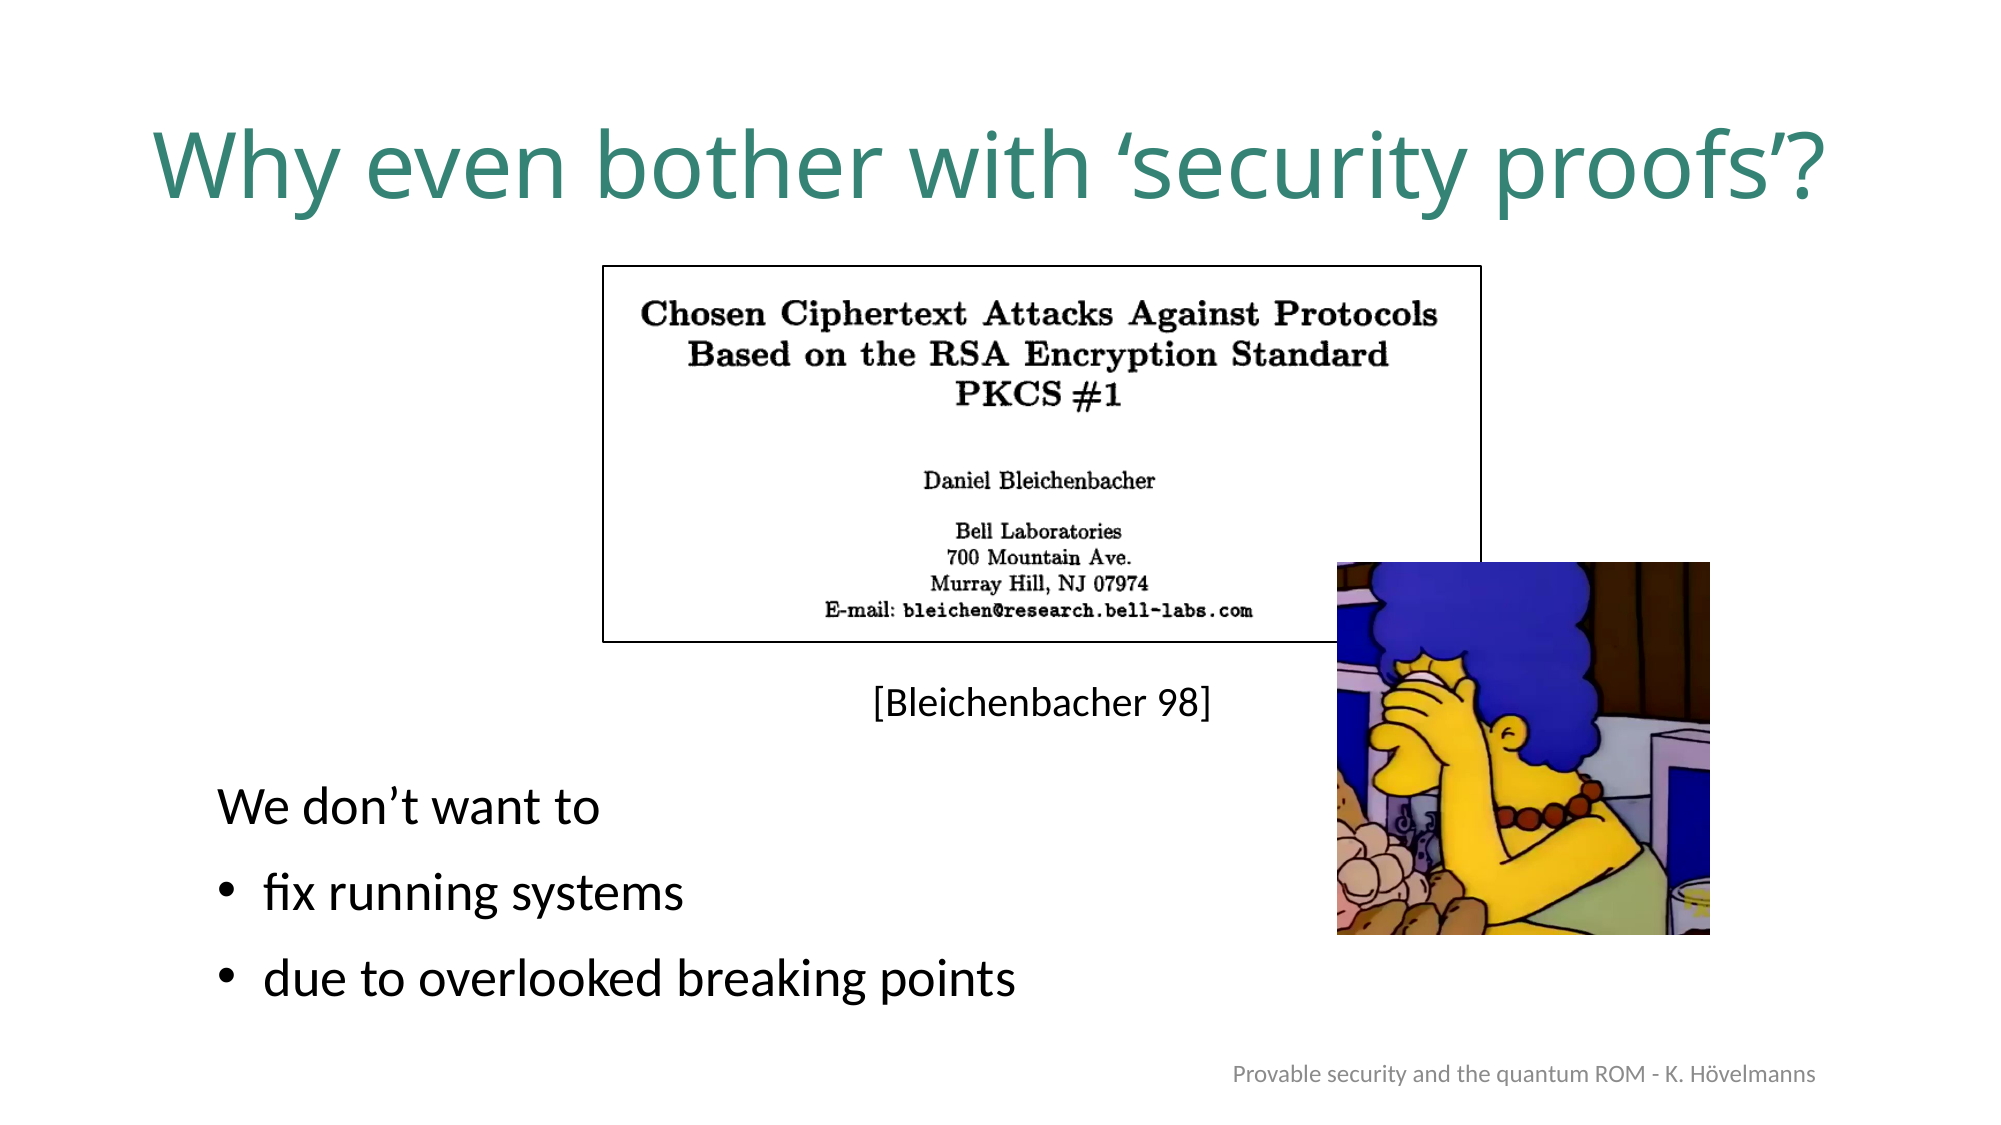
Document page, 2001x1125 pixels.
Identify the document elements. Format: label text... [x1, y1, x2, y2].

footer Provable security and the quantum ROM - K. Hövelmanns [1187, 1042, 1863, 1103]
text_box [Bleichenbacher 98] [604, 667, 1337, 732]
picture [604, 267, 1710, 935]
text_box We don’t want to fix running systems due to overlooked breaking points [202, 763, 1133, 1015]
title Why even bother with ‘security proofs’? [137, 59, 1863, 278]
